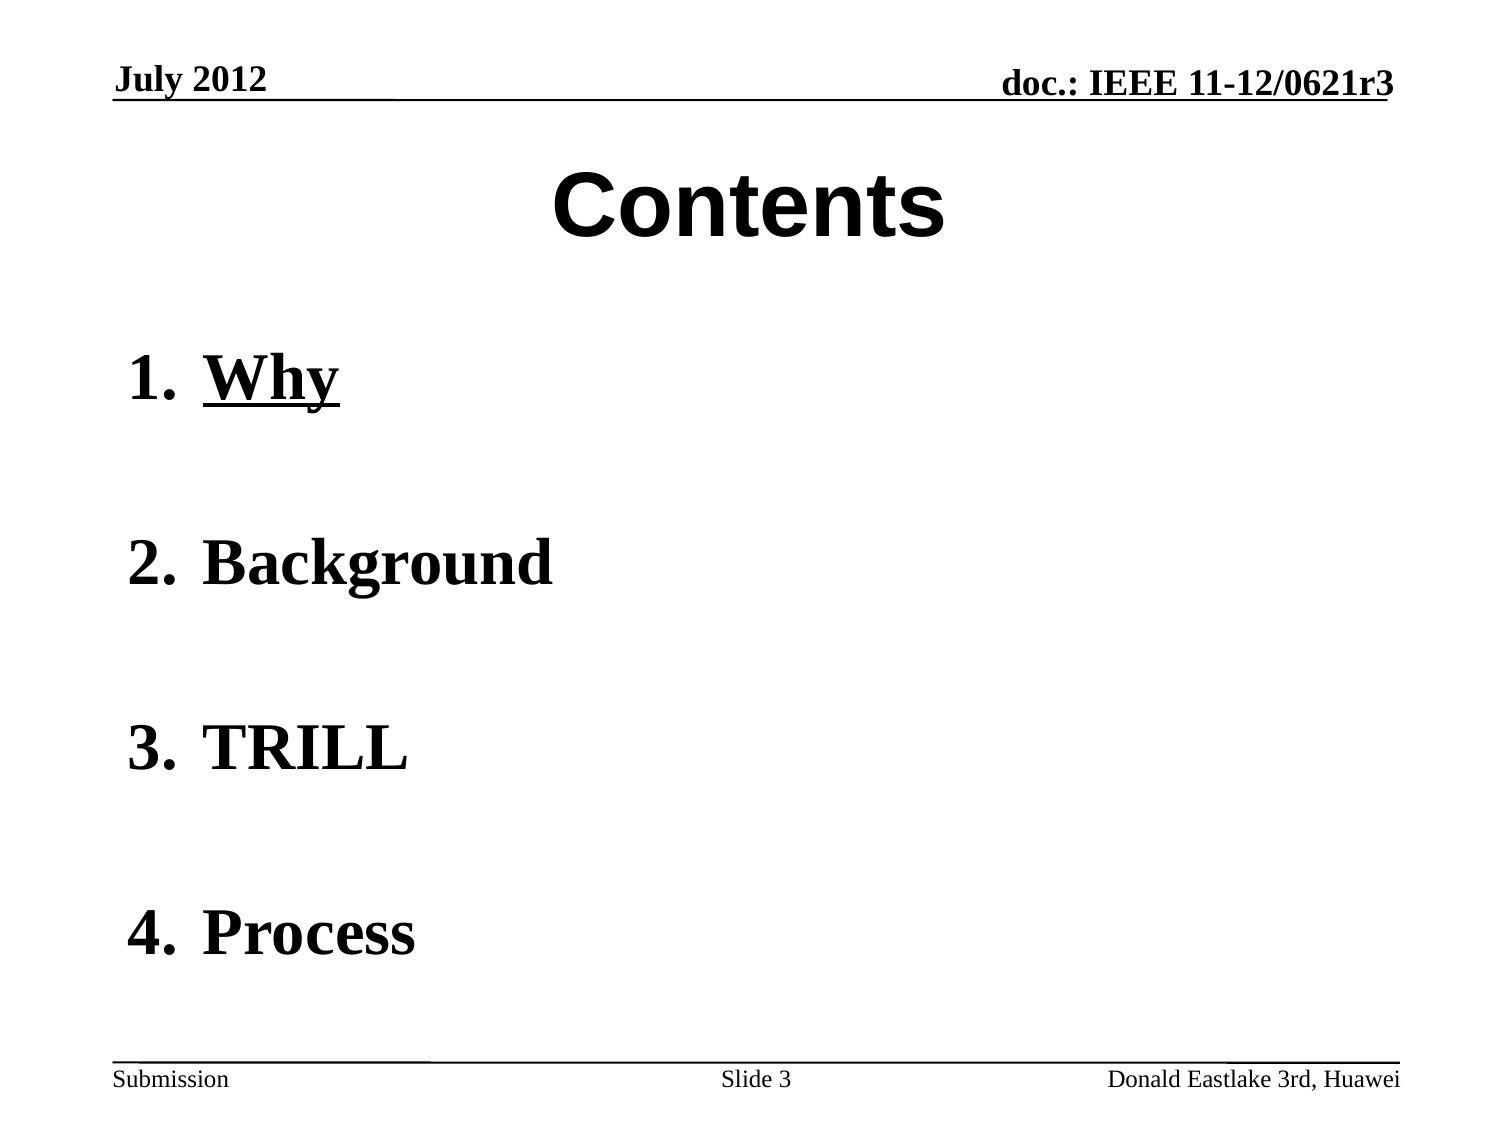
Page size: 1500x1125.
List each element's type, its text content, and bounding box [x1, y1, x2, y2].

list Why Background TRILL Process [112, 324, 1388, 1000]
footer Donald Eastlake 3rd, Huawei [878, 1061, 1402, 1093]
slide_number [114, 54, 423, 100]
slide_number Slide 3 [712, 1061, 800, 1123]
title Contents [112, 112, 1388, 288]
